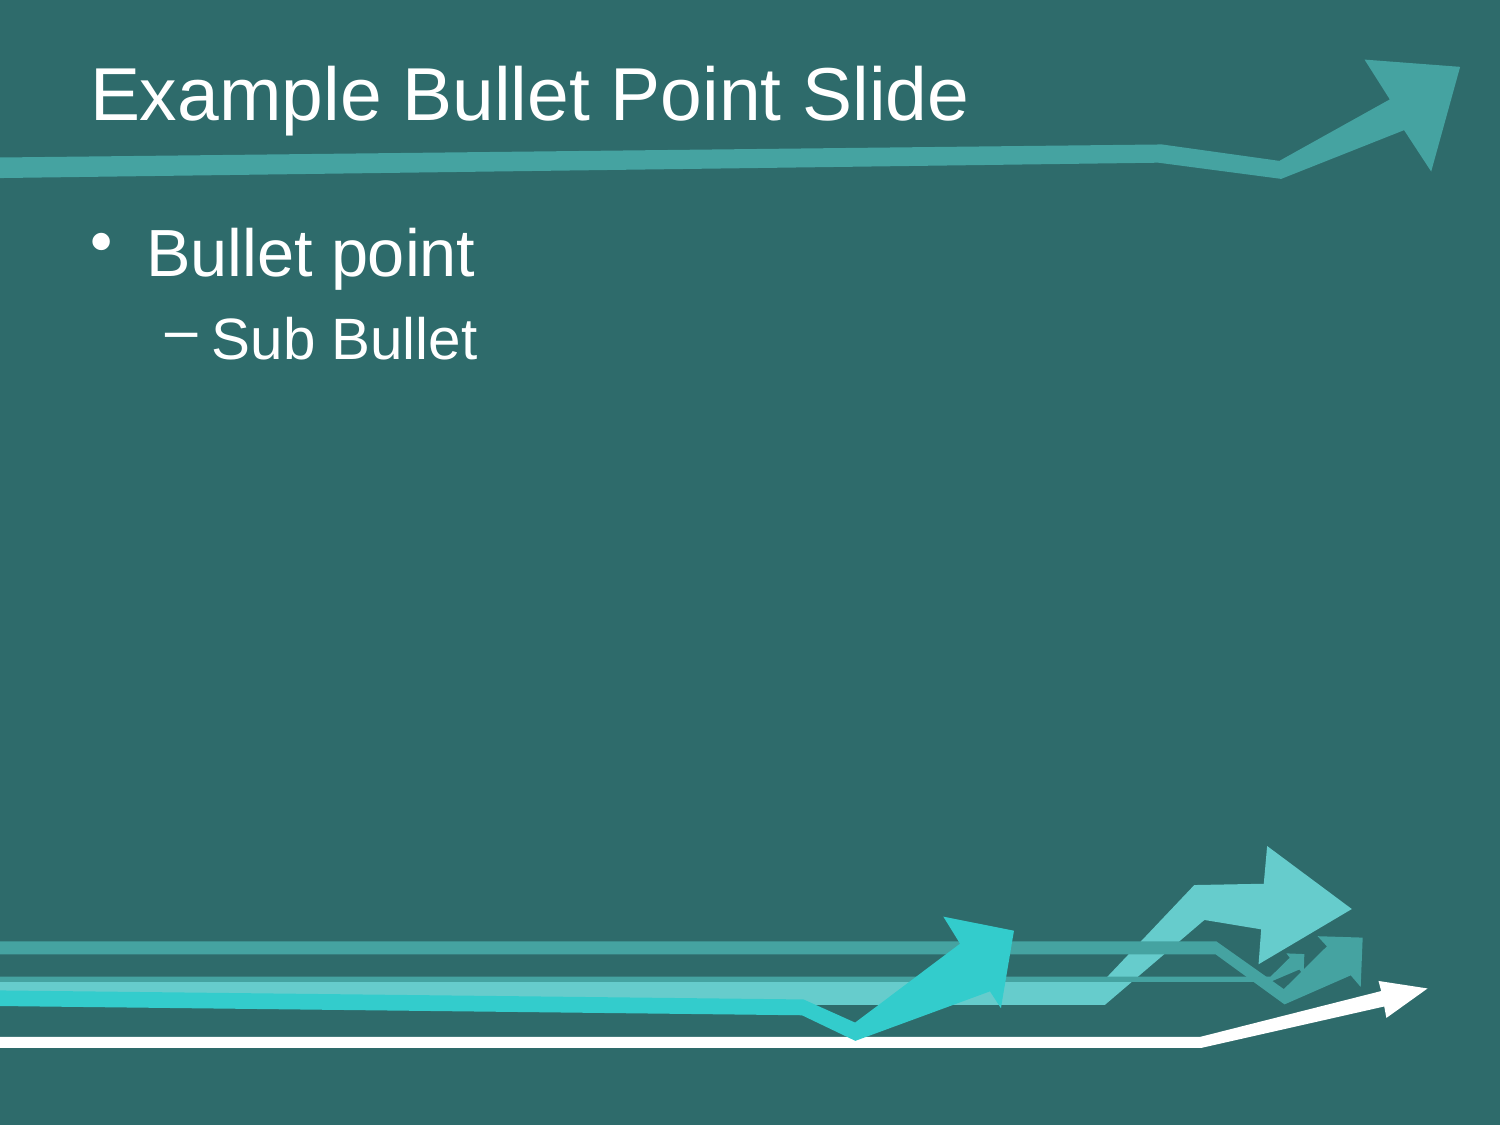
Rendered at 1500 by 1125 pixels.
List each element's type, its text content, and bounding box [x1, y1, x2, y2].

list Bullet point Sub Bullet [75, 202, 1353, 894]
title Example Bullet Point Slide [75, 42, 1436, 138]
